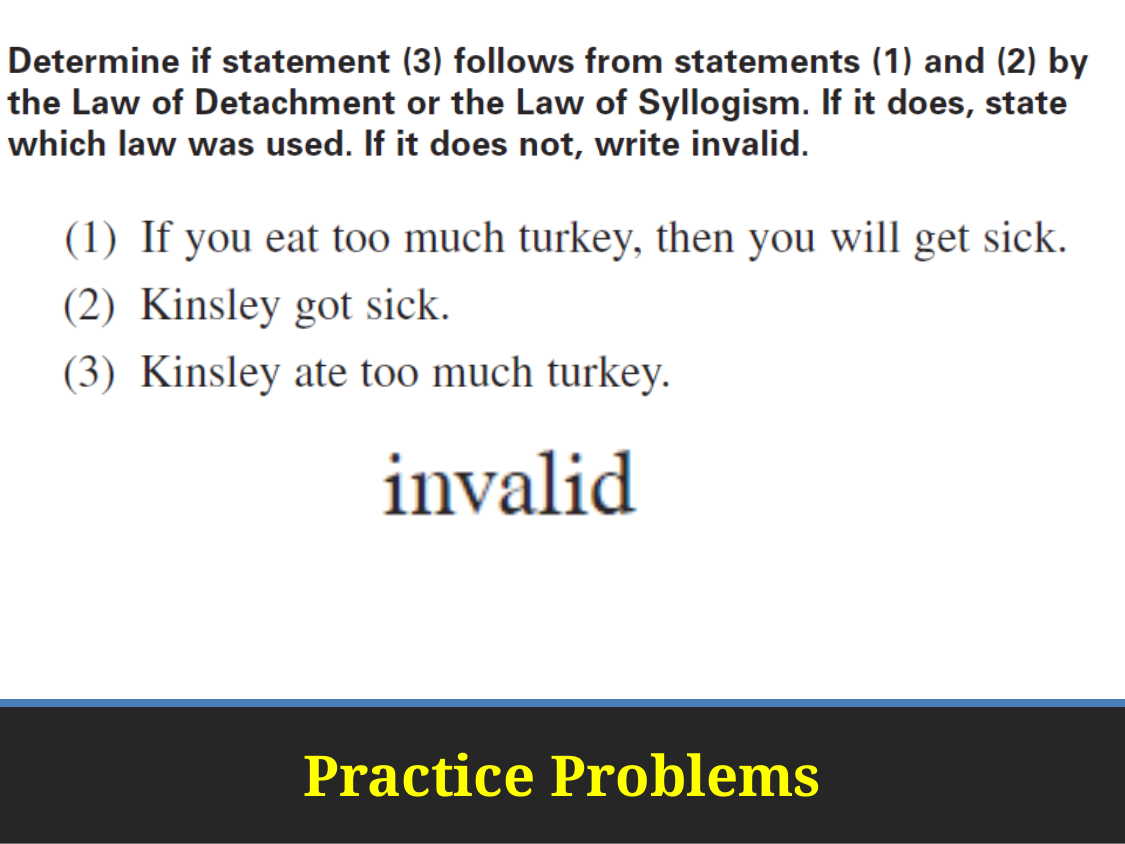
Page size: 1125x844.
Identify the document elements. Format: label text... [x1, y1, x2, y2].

picture [56, 209, 1082, 412]
title Practice Problems [56, 703, 1069, 844]
picture [0, 34, 1100, 177]
picture [365, 425, 648, 535]
